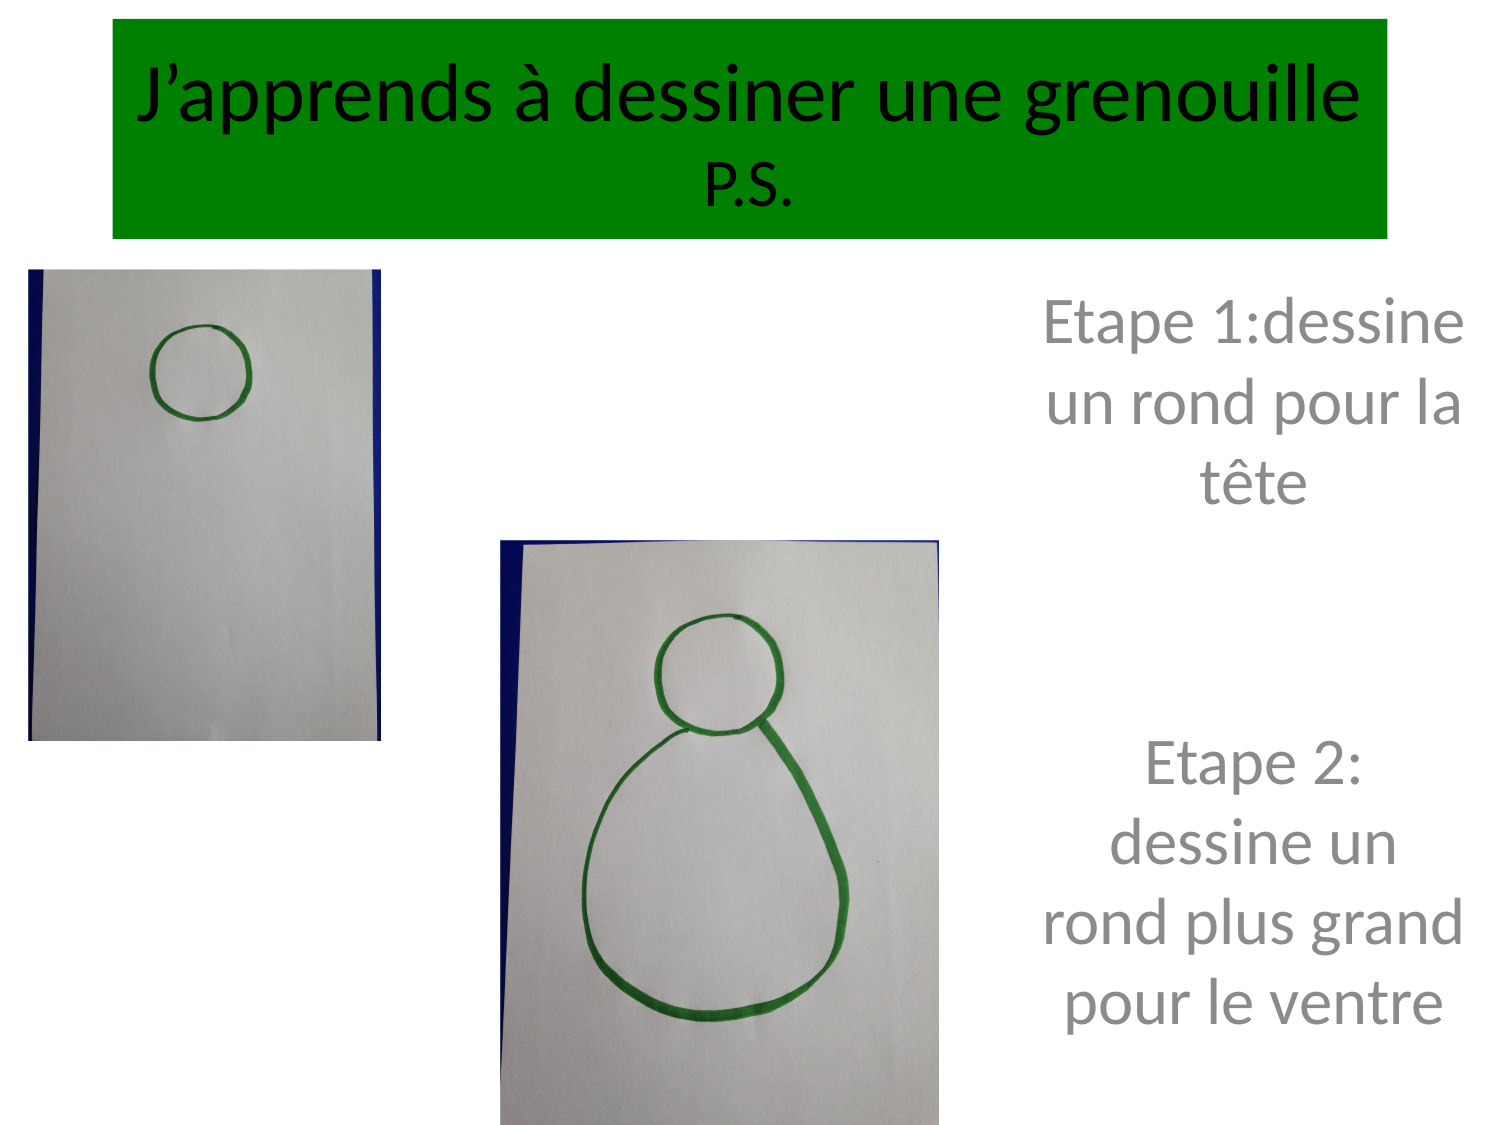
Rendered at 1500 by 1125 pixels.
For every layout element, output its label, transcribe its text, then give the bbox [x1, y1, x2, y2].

subtitle Etape 1:dessine un rond pour la tête Etape 2: dessine un rond plus grand pour le ventre [1024, 269, 1484, 1109]
title J’apprends à dessiner une grenouille P.S. [112, 18, 1388, 239]
picture [0, 270, 1012, 1124]
